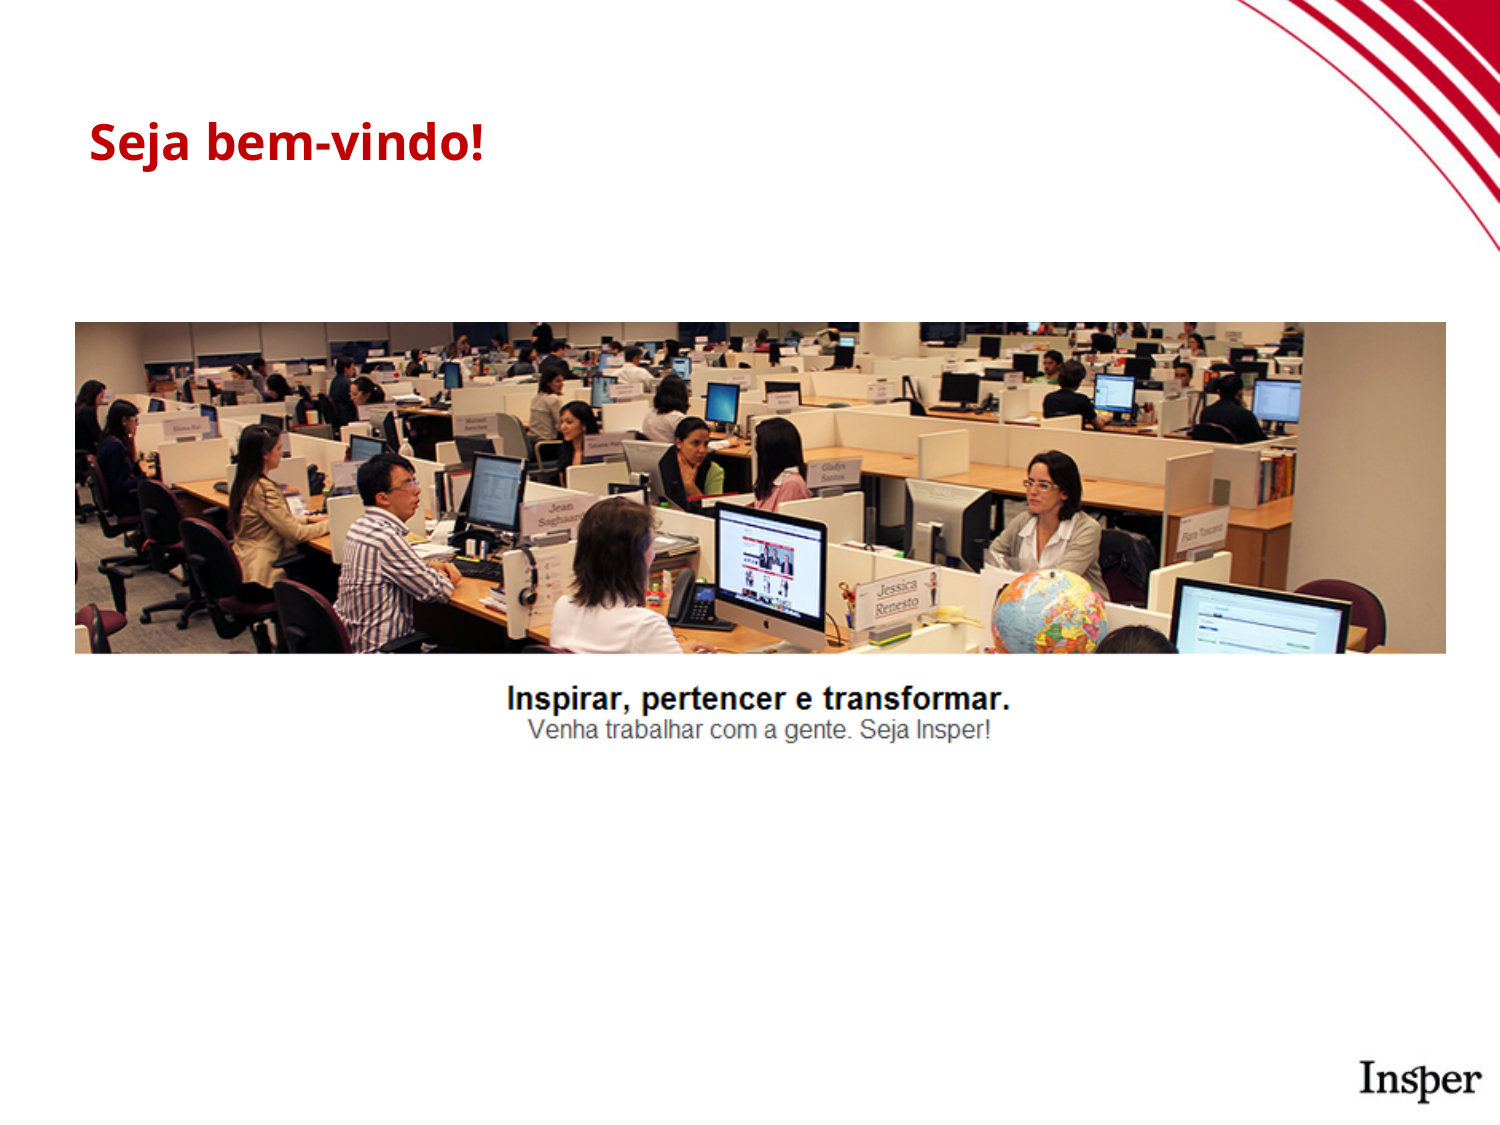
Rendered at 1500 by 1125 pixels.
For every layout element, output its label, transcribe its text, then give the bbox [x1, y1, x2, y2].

text_box Seja bem-vindo! [74, 103, 1425, 205]
picture [0, 0, 1500, 1125]
